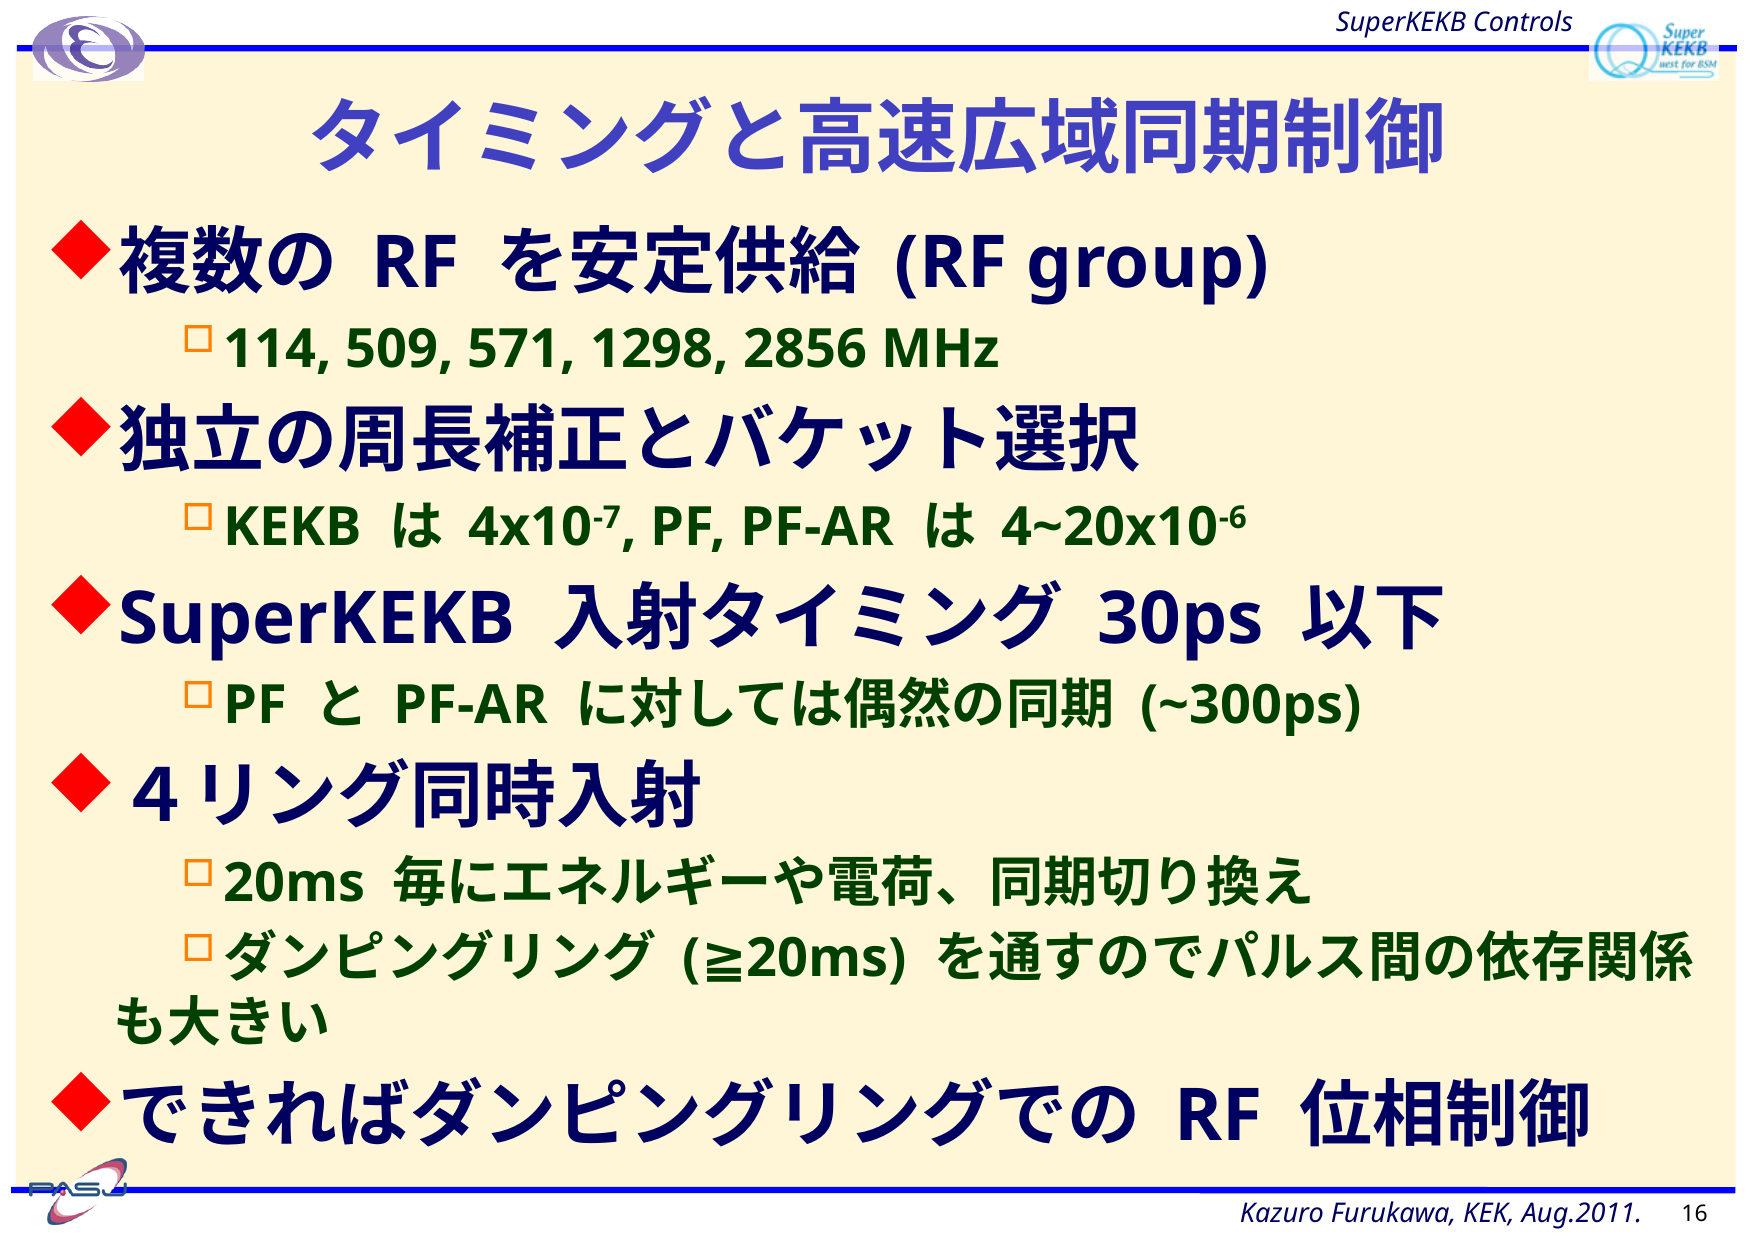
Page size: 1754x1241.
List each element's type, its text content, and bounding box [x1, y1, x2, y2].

picture [29, 1172, 127, 1225]
title タイミングと高速広域同期制御 [26, 75, 1727, 194]
list 複数の RF を安定供給 (RF group) 114, 509, 571, 1298, 2856 MHz 独立の周長補正とバケット選択 KEKB は 4x10-7, PF, PF-AR は 4~20x10-6 SuperKEKB 入射タイミング 30ps 以下 PF と PF-AR に対しては偶然の同期 (~300ps) ４リング同時入射 20ms 毎にエネルギーや電荷、同期切り換え ダンピングリング (≧20ms) を通すのでパルス間の依存関係も大きい できればダンピングリングでの RF 位相制御 [28, 206, 1727, 1172]
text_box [32, 52, 145, 75]
text_box Channel Access (CA) as “Software bus” [1589, 20, 1719, 45]
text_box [32, 16, 145, 45]
slide_number 16 [1621, 1189, 1725, 1232]
